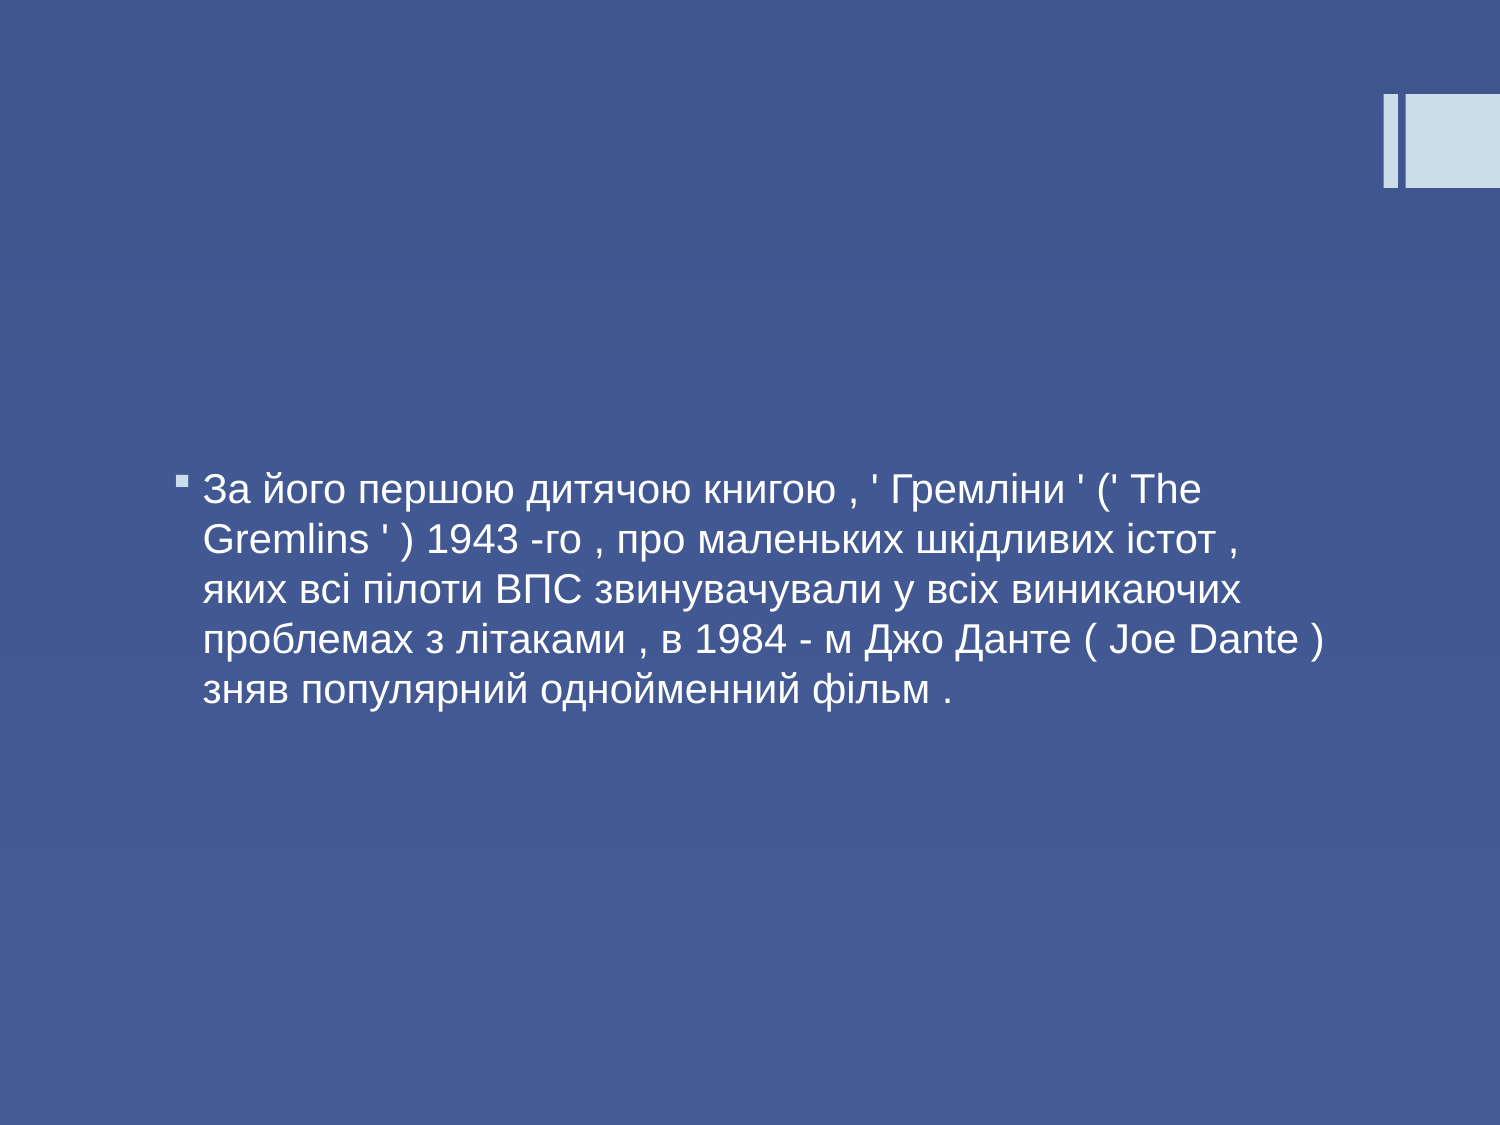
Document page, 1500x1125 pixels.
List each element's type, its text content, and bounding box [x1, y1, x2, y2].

list За його першою дитячою книгою , ' Гремліни ' (' The Gremlins ' ) 1943 -го , про маленьких шкідливих істот , яких всі пілоти ВПС звинувачували у всіх виникаючих проблемах з літаками , в 1984 - м Джо Данте ( Joe Dante ) зняв популярний однойменний фільм . [150, 454, 1350, 1035]
